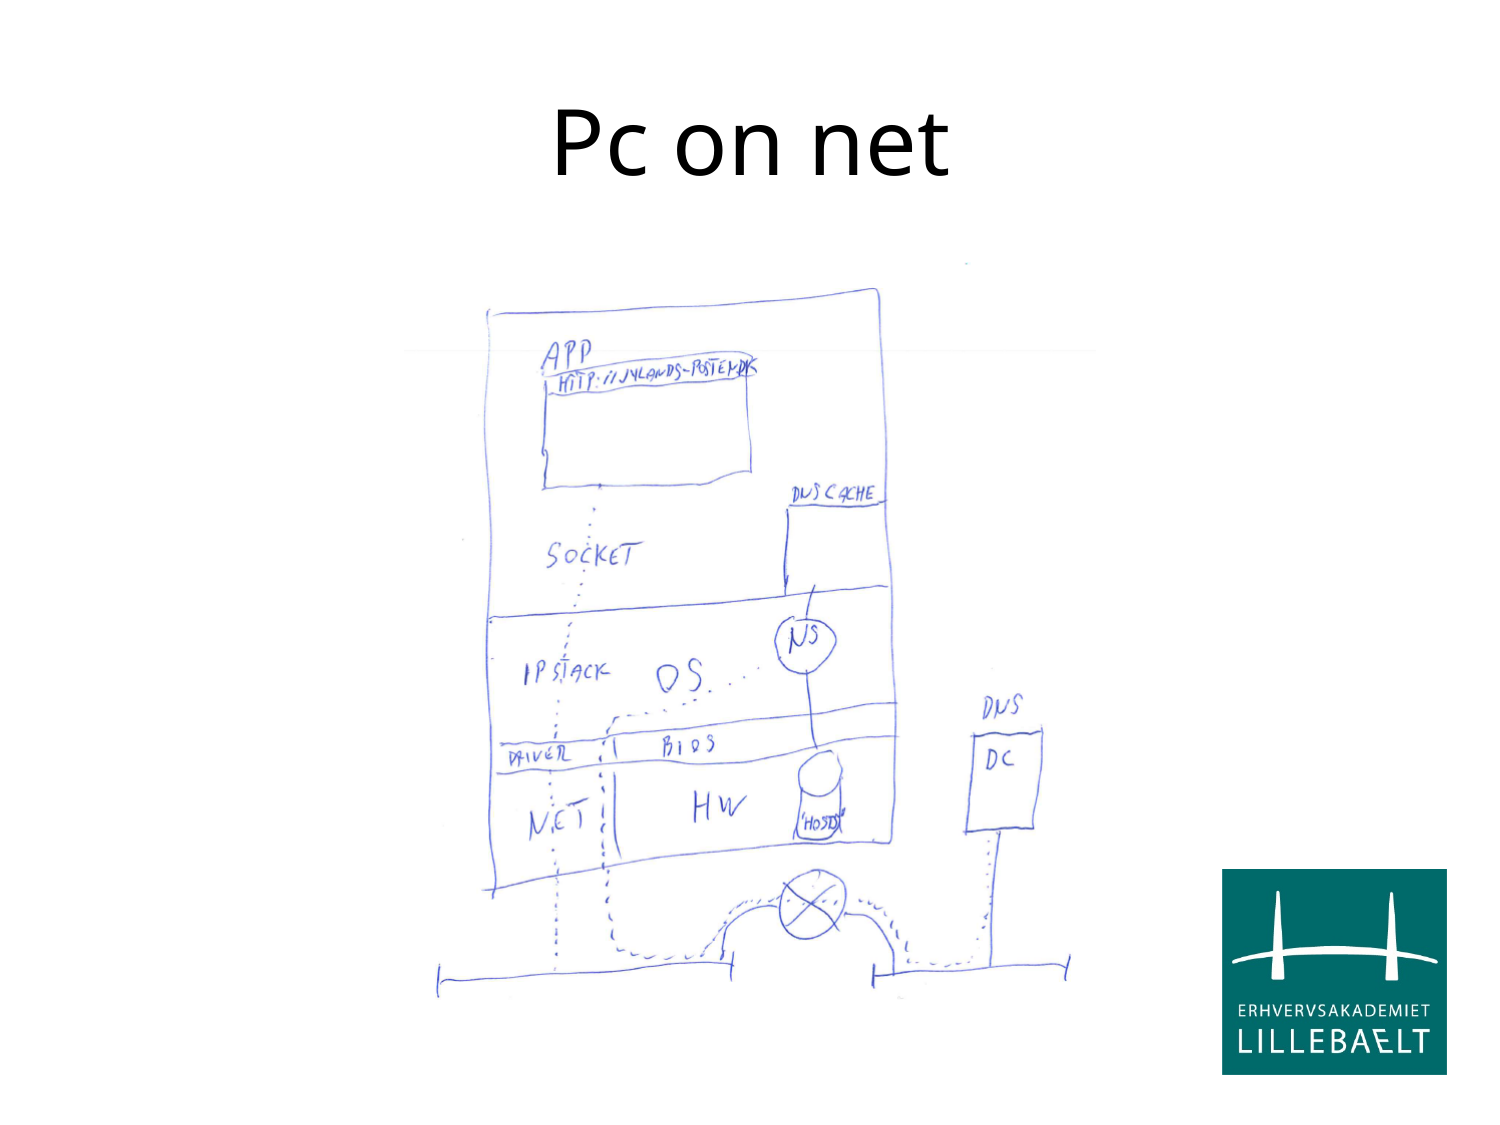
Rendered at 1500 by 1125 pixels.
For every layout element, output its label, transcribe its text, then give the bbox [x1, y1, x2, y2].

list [404, 262, 1096, 1006]
picture [1222, 869, 1447, 1075]
title Pc on net [75, 45, 1425, 233]
